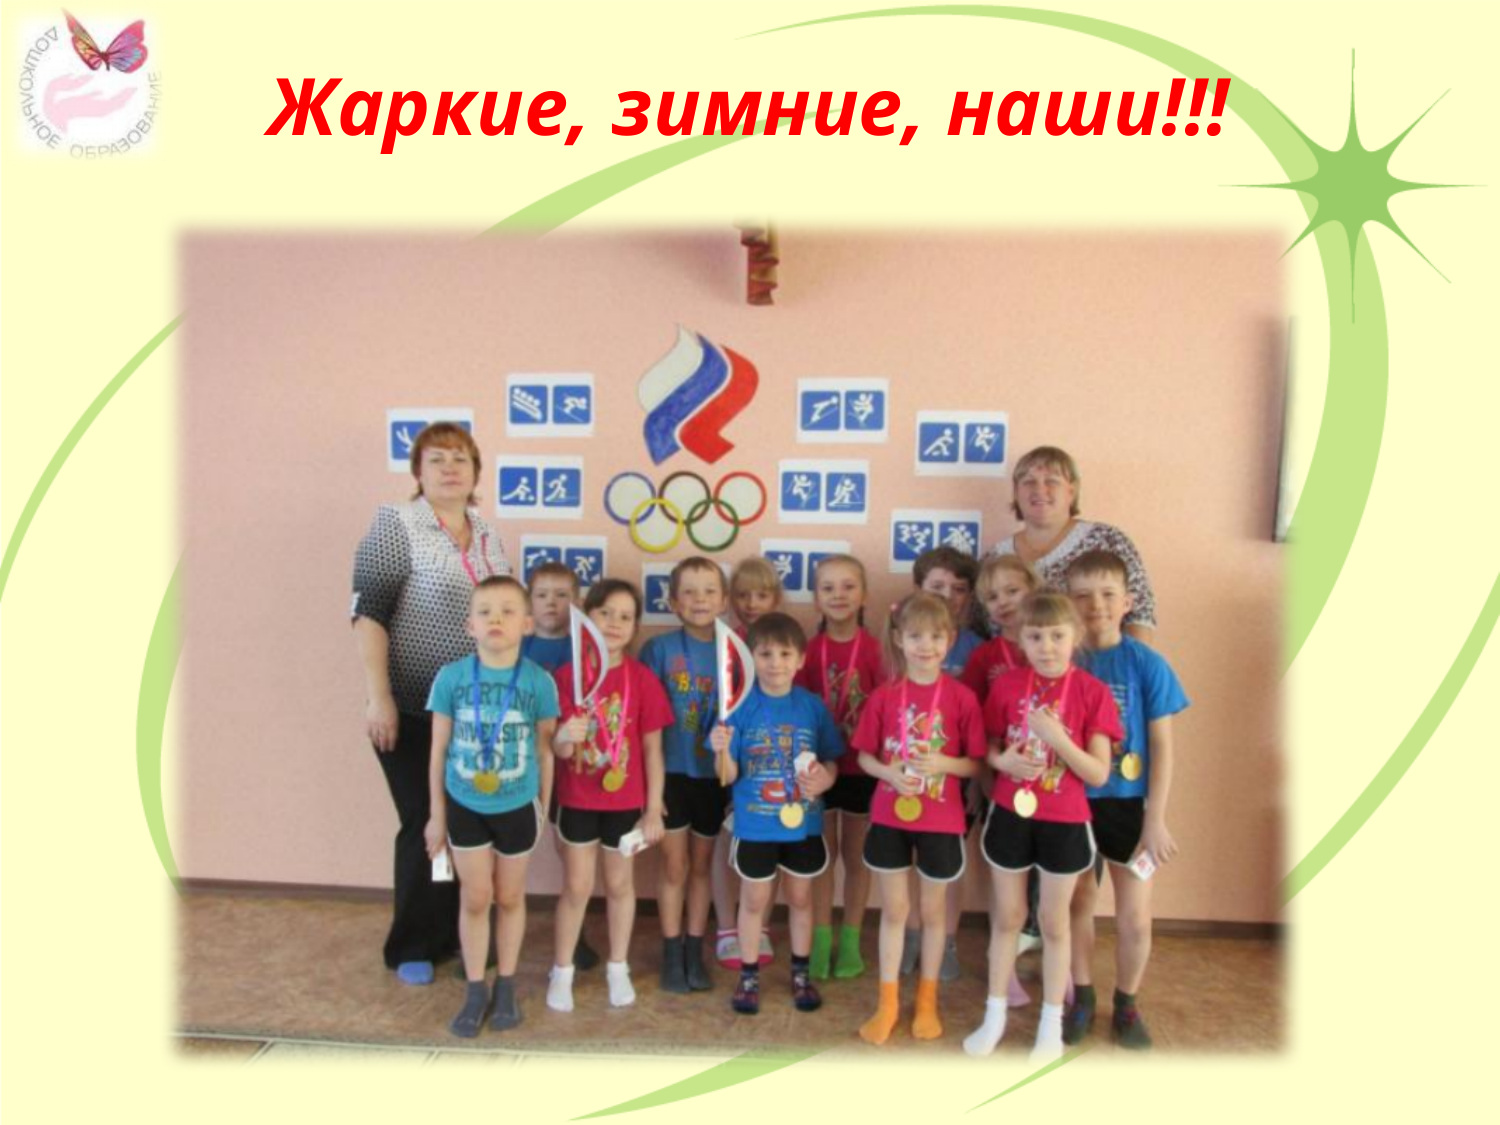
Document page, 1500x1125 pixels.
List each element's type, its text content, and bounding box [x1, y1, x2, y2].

title Жаркие, зимние, наши!!! [176, 85, 1424, 138]
picture [0, 0, 1500, 1125]
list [159, 211, 1306, 1072]
